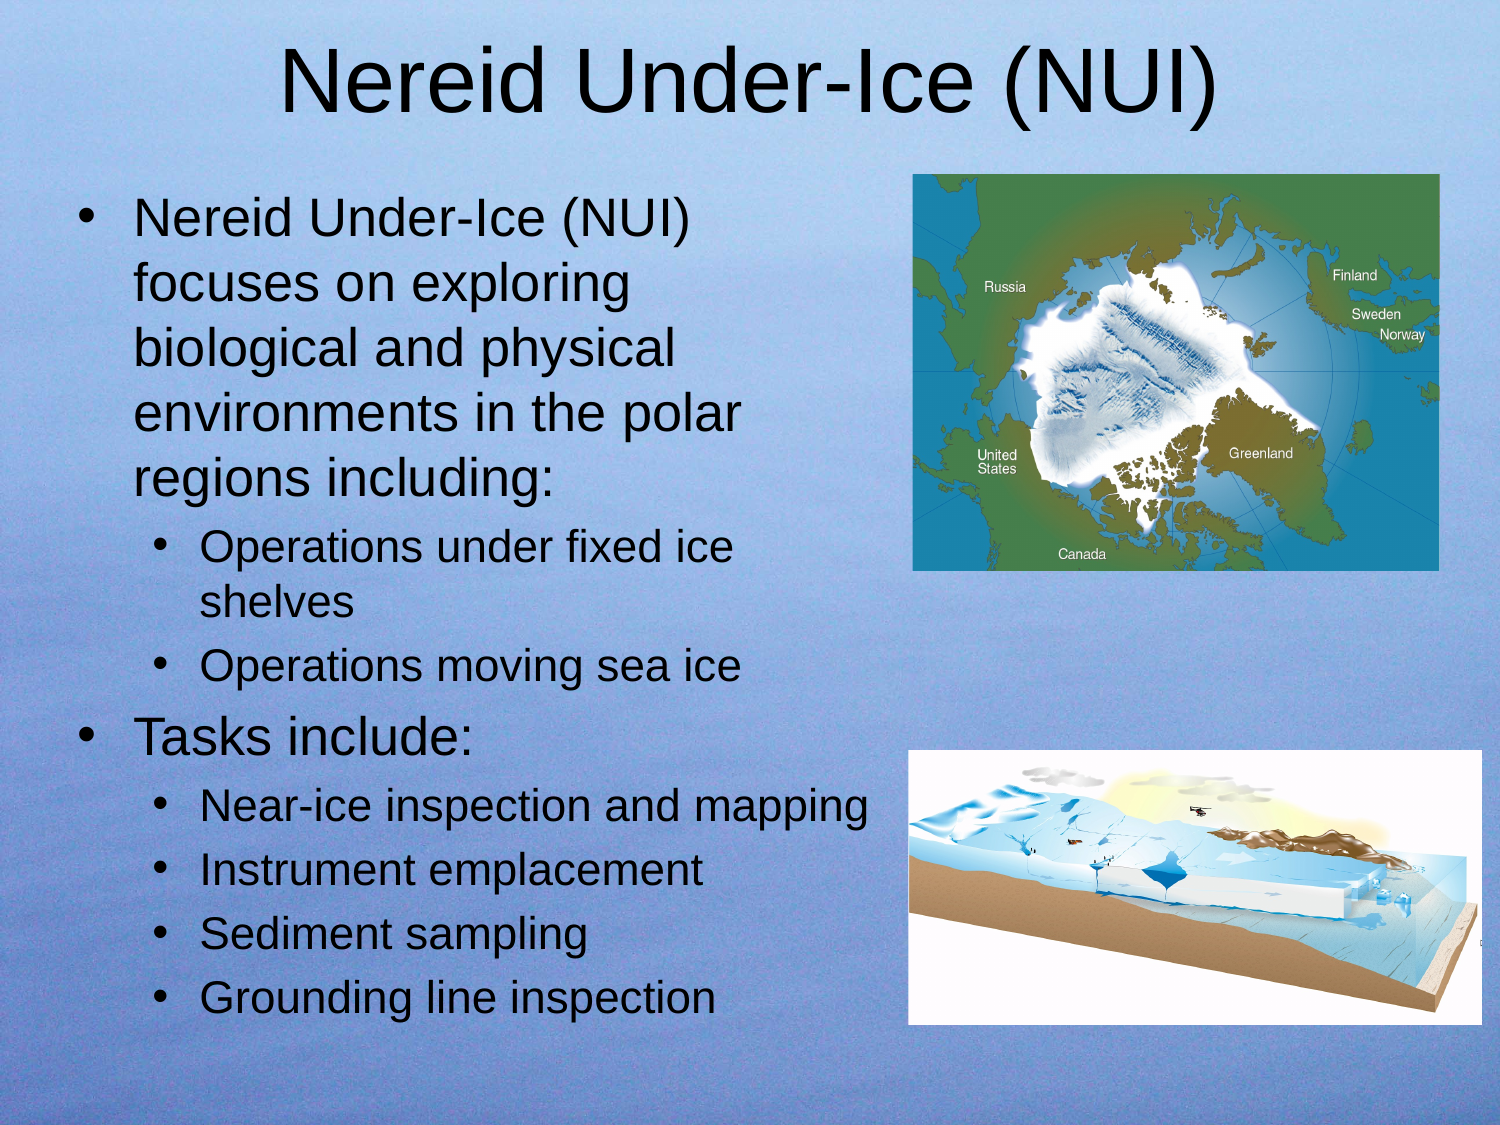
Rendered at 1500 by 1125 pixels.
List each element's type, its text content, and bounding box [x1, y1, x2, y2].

list Nereid Under-Ice (NUI) focuses on exploring biological and physical environments in the polar regions including: Operations under fixed ice shelves Operations moving sea ice Tasks include: Near-ice inspection and mapping Instrument emplacement Sediment sampling Grounding line inspection [62, 174, 888, 550]
picture [0, 0, 1500, 1125]
title Nereid Under-Ice (NUI) [112, 1, 1388, 150]
